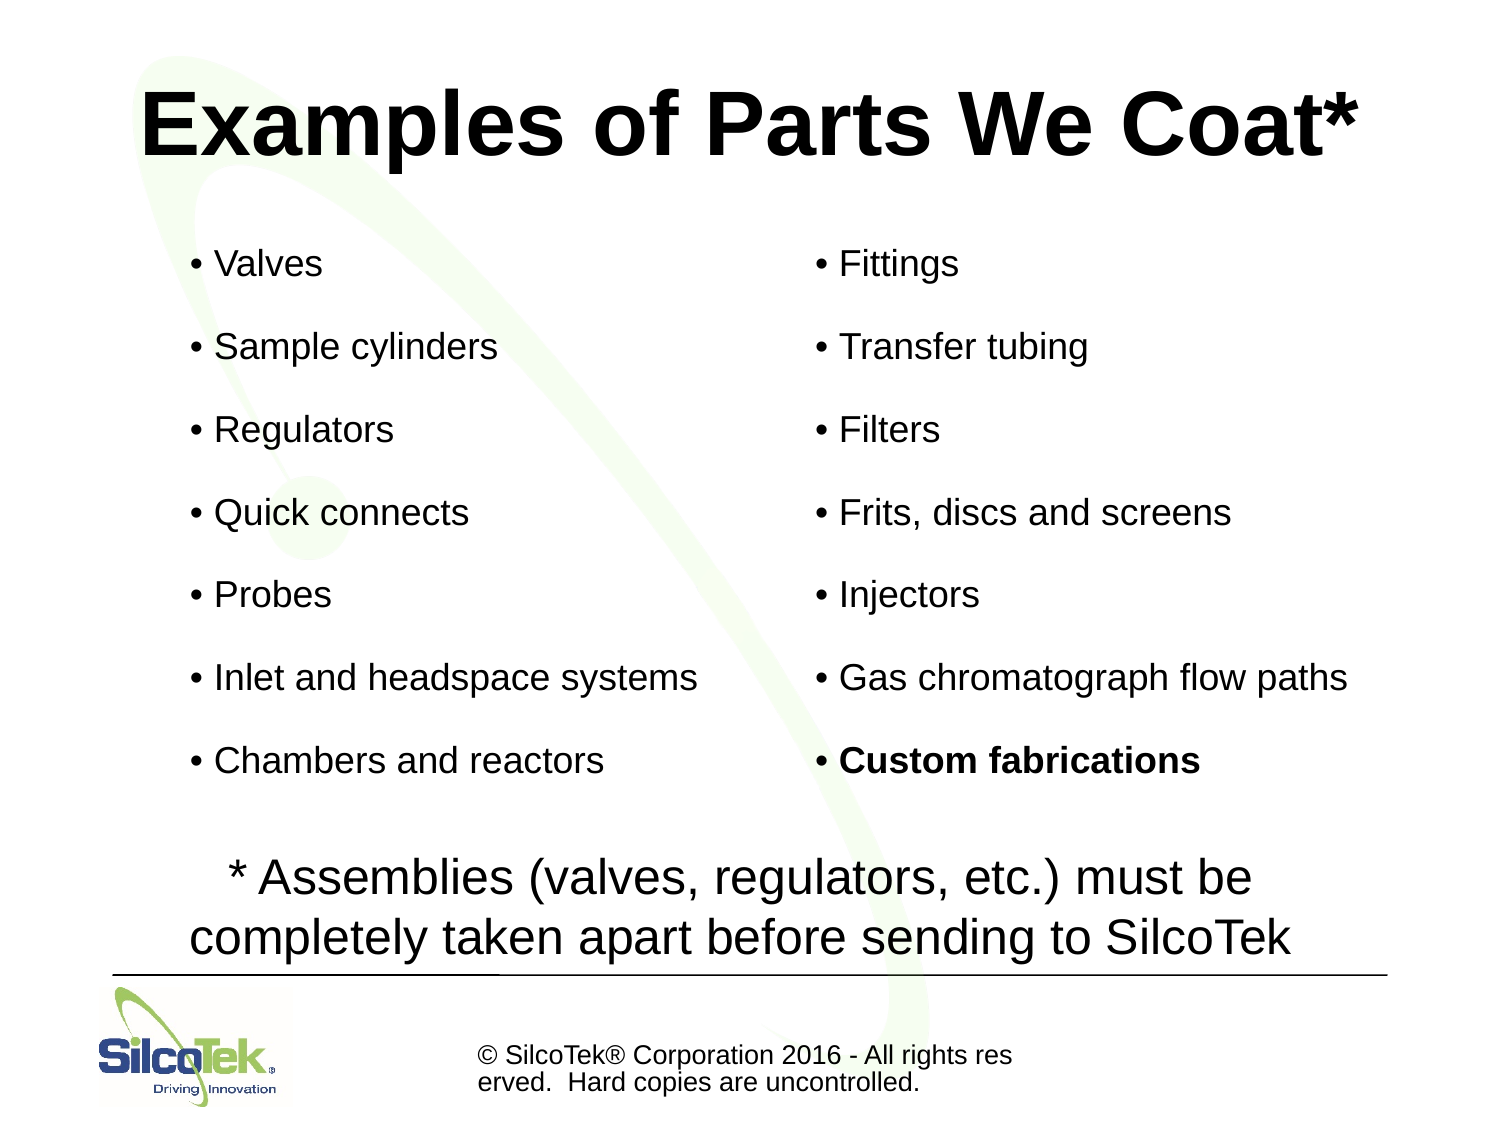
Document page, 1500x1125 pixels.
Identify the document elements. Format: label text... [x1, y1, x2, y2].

table_cell • Chambers and reactors [175, 732, 800, 815]
table_cell • Transfer tubing [800, 318, 1450, 401]
table_cell • Inlet and headspace systems [175, 649, 800, 732]
table_header • Fittings [800, 235, 1450, 318]
table_cell • Gas chromatograph flow paths [800, 649, 1450, 732]
title Examples of Parts We Coat* [112, 24, 1388, 213]
table_cell • Quick connects [175, 484, 800, 566]
table_cell • Frits, discs and screens [800, 484, 1450, 566]
table_cell • Sample cylinders [175, 318, 800, 401]
table_cell • Probes [175, 566, 800, 649]
footer © SilcoTek® Corporation 2016 - All rights reserved. Hard copies are uncontrolled. [462, 1029, 1038, 1081]
text_box * Assemblies (valves, regulators, etc.) must be completely taken apart before sending to SilcoTek [116, 837, 1367, 973]
table_header • Valves [175, 235, 800, 318]
table_cell • Regulators [175, 401, 800, 484]
table_cell • Custom fabrications [800, 732, 1450, 815]
table_cell • Filters [800, 401, 1450, 484]
picture [1, 56, 1500, 1107]
table_cell • Injectors [800, 566, 1450, 649]
